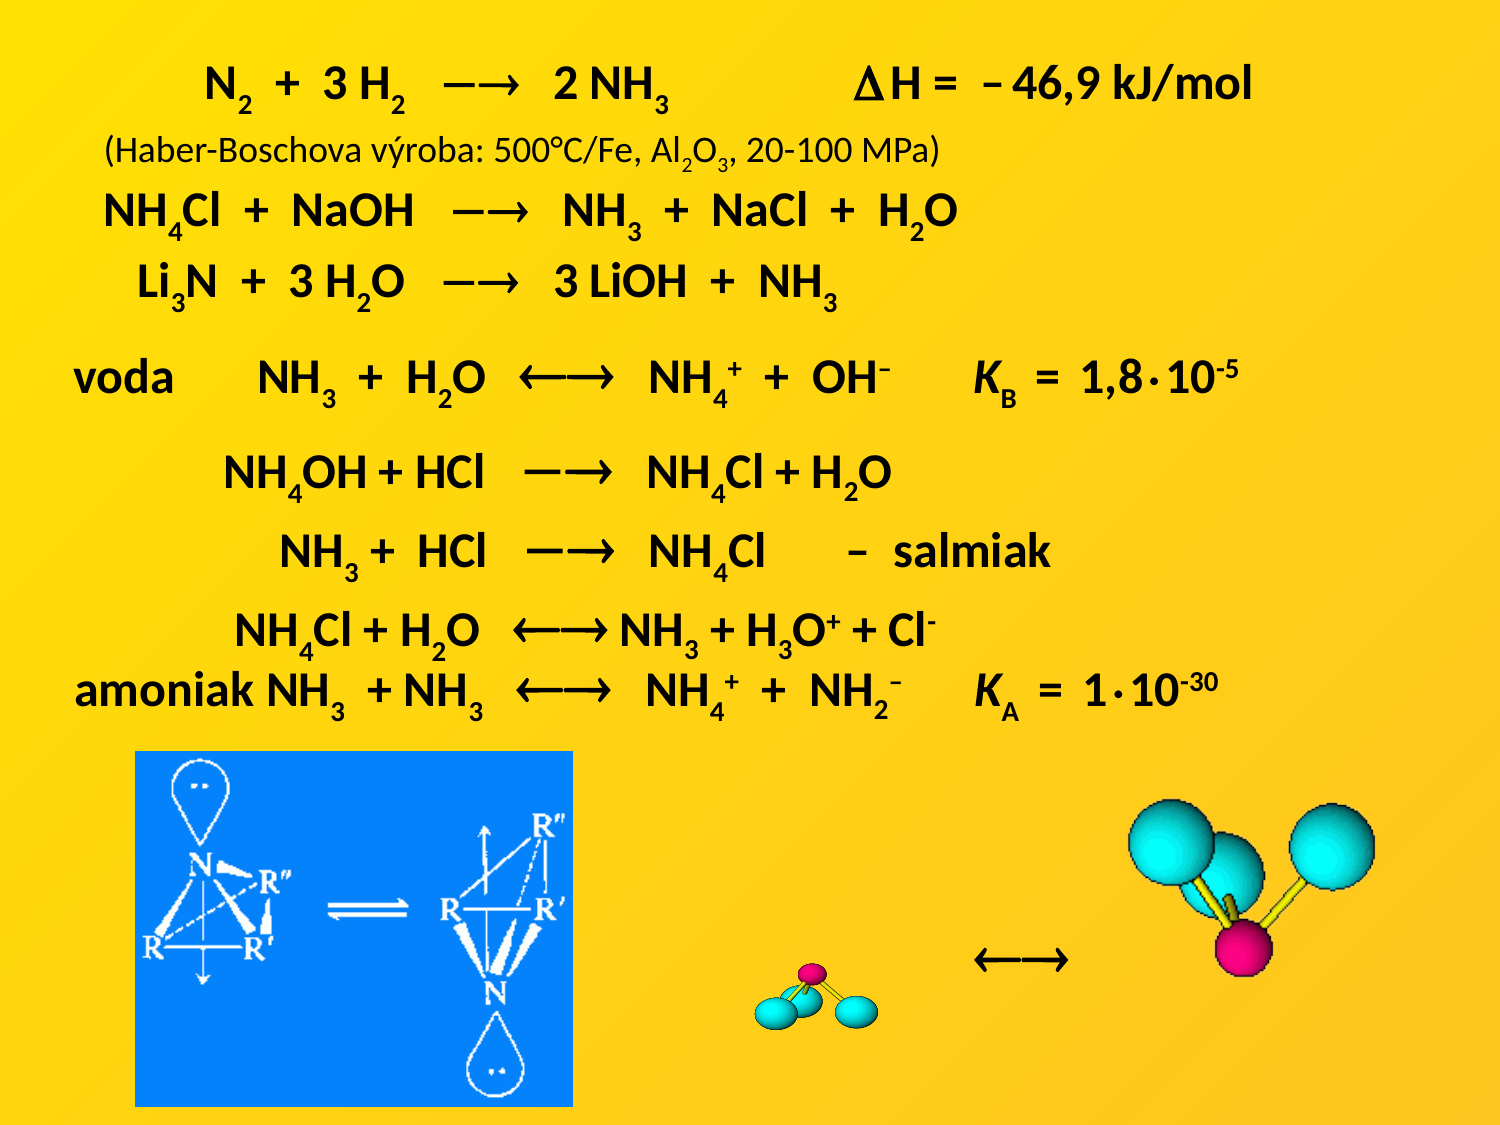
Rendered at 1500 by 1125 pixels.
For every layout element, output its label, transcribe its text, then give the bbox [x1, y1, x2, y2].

text_box  [960, 910, 1085, 996]
picture [1116, 786, 1387, 989]
picture [135, 751, 574, 1107]
text_box voda NH3 + H2O  NH4+ + OH– KB = 1,8 · 10-5 NH4OH + HCl  NH4Cl + H2O NH3 + HCl  NH4Cl – salmiak NH4Cl + H2O  NH3 + H3O+ + Cl- [58, 320, 1459, 676]
picture [683, 897, 950, 1097]
text_box amoniak NH3 + NH3  NH4+ + NH2– KA = 1 · 10-30 [59, 633, 1460, 736]
text_box N2 + 3 H2  2 NH3  H = – 46,9 kJ/mol (Haber-Boschova výroba: 500°C/Fe, Al2O3, 20-100 MPa) NH4Cl + NaOH  NH3 + NaCl + H2O Li3N + 3 H2O  3 LiOH + NH3 [88, 35, 1270, 320]
